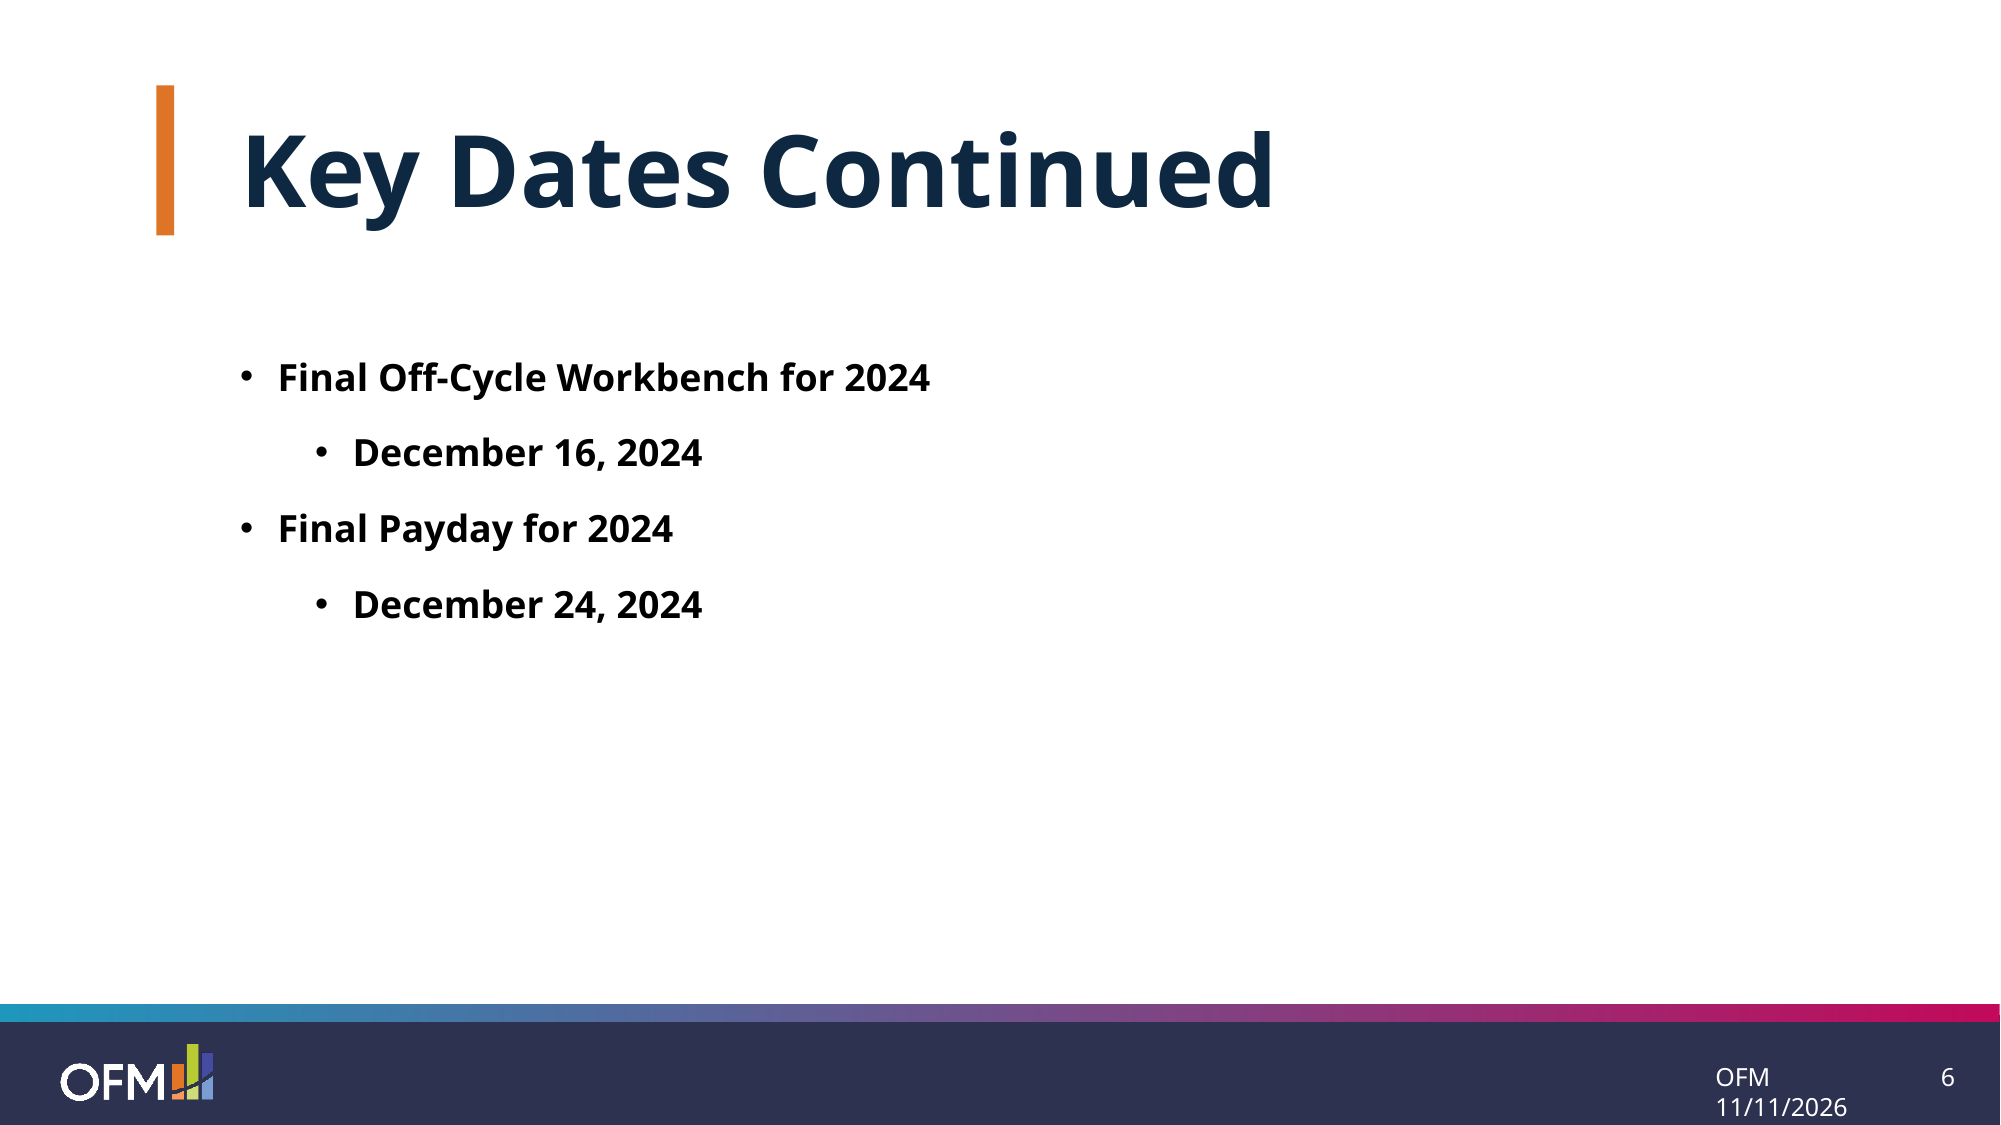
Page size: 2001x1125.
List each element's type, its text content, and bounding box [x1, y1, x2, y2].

list Final Off-Cycle Workbench for 2024 December 16, 2024 Final Payday for 2024 December 24, 2024 [225, 340, 1522, 910]
title Key Dates Continued [225, 100, 1863, 236]
slide_number 6 [1890, 1054, 2000, 1115]
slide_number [1670, 1054, 1890, 1115]
picture [55, 1041, 219, 1105]
